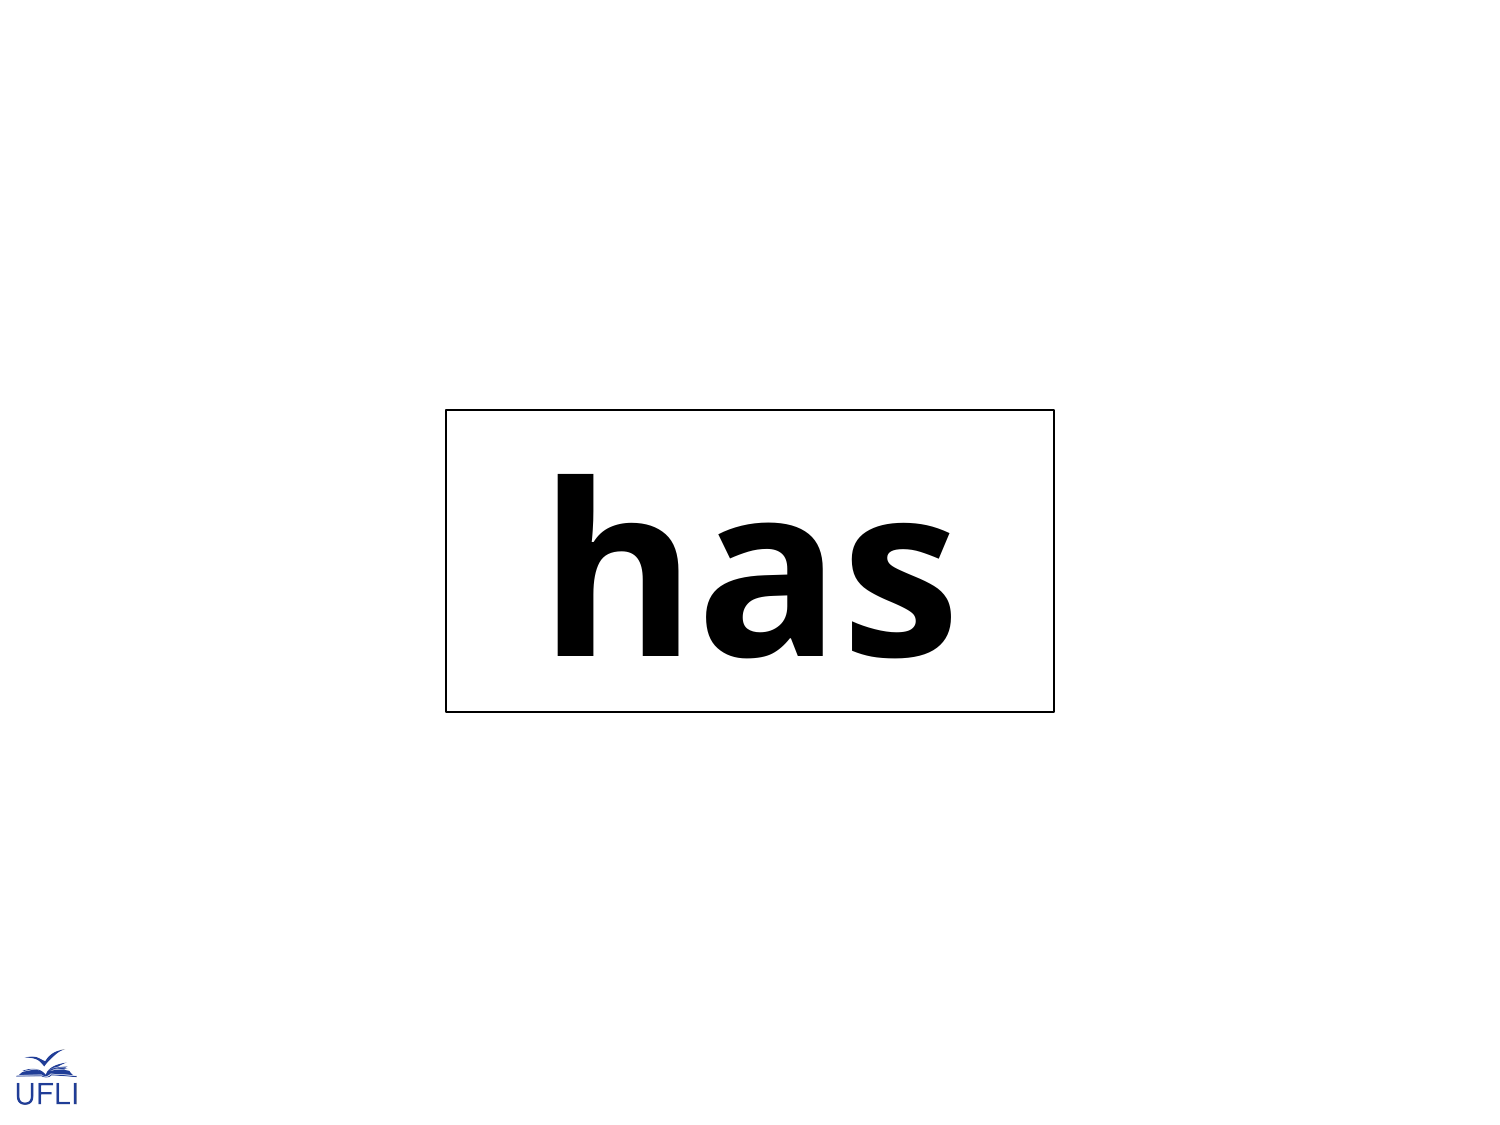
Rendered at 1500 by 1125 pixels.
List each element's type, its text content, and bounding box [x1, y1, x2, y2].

picture [12, 1047, 81, 1108]
text_box has [445, 409, 1055, 712]
